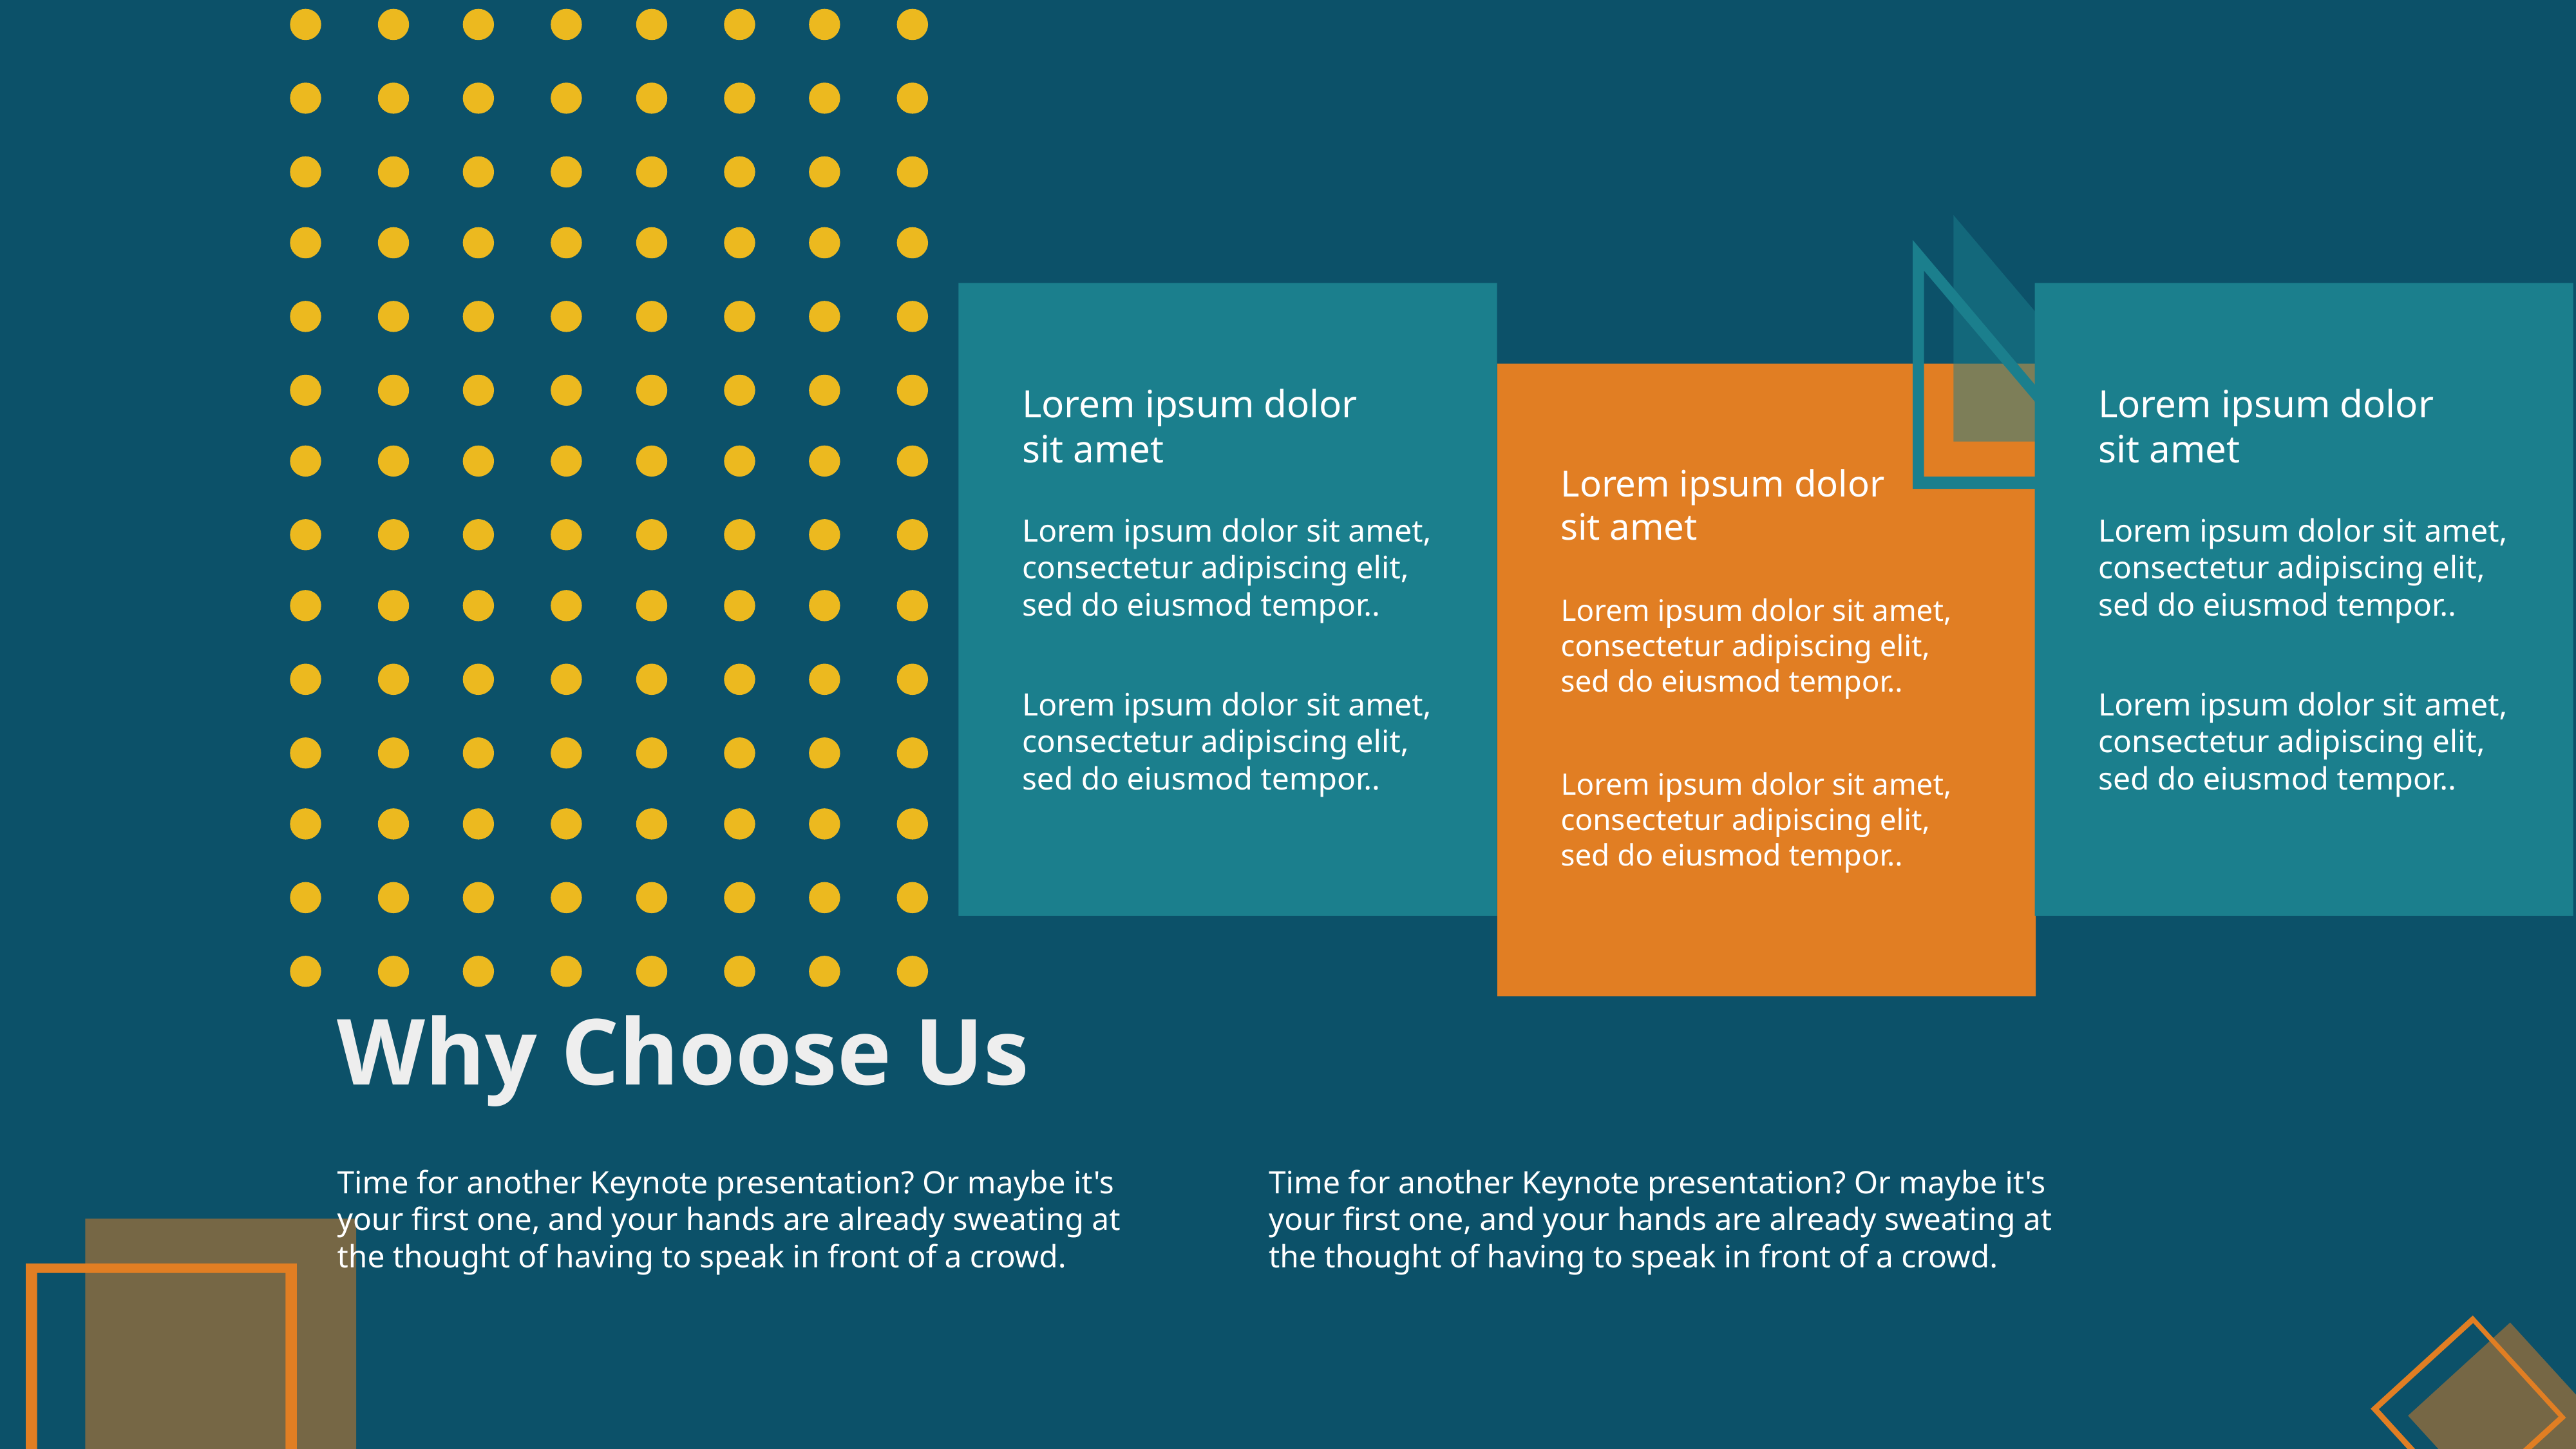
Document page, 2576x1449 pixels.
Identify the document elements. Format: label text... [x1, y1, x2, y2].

text_box [377, 519, 410, 551]
text_box [290, 8, 321, 41]
text_box [462, 737, 495, 769]
text_box [377, 663, 410, 696]
text_box [290, 882, 321, 914]
text_box [290, 956, 321, 987]
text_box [2402, 1336, 2571, 1449]
text_box [377, 956, 410, 987]
text_box [377, 8, 410, 41]
text_box [809, 737, 840, 769]
text_box [462, 8, 495, 41]
text_box [724, 519, 755, 551]
text_box [551, 663, 582, 696]
text_box [377, 737, 410, 769]
text_box [290, 737, 321, 769]
text_box [551, 956, 582, 987]
text_box Why Choose Us [337, 993, 1156, 1103]
text_box [462, 227, 495, 259]
text_box [462, 156, 495, 188]
text_box [958, 784, 1497, 916]
text_box [724, 737, 755, 769]
text_box [551, 519, 582, 551]
text_box [636, 663, 668, 696]
text_box [809, 519, 840, 551]
text_box [377, 374, 410, 406]
text_box [636, 8, 668, 41]
text_box [377, 227, 410, 259]
text_box Time for another Keynote presentation? Or maybe it's your first one, and your hands are already sweating at the thought of having to speak in front of a crowd. [1269, 1162, 2105, 1274]
text_box [290, 82, 321, 114]
text_box [724, 590, 755, 621]
text_box [636, 590, 668, 621]
text_box [636, 374, 668, 406]
text_box [377, 82, 410, 114]
text_box [551, 590, 582, 621]
text_box [809, 227, 840, 259]
text_box [809, 156, 840, 188]
text_box [809, 663, 840, 696]
text_box [636, 156, 668, 188]
text_box [290, 663, 321, 696]
text_box [809, 882, 840, 914]
text_box [636, 82, 668, 114]
text_box [724, 445, 755, 477]
text_box [290, 590, 321, 621]
text_box [462, 590, 495, 621]
text_box [636, 808, 668, 840]
text_box [377, 590, 410, 621]
text_box [724, 8, 755, 41]
text_box [551, 227, 582, 259]
text_box [462, 445, 495, 477]
picture [875, 0, 2576, 784]
text_box [809, 590, 840, 621]
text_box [25, 1218, 357, 1449]
text_box [290, 227, 321, 259]
text_box [290, 156, 321, 188]
text_box [290, 519, 321, 551]
text_box [462, 956, 495, 987]
text_box [636, 956, 668, 987]
text_box [290, 808, 321, 840]
text_box [377, 445, 410, 477]
text_box [551, 882, 582, 914]
text_box [724, 956, 755, 987]
text_box [290, 301, 321, 332]
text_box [1912, 214, 2146, 489]
text_box Lorem ipsum dolor sit amet, consectetur adipiscing elit, sed do eiusmod tempor.. [1019, 784, 1437, 799]
text_box [724, 227, 755, 259]
text_box Lorem ipsum dolor sit amet, consectetur adipiscing elit, sed do eiusmod tempor.. [2095, 784, 2514, 799]
text_box [551, 374, 582, 406]
text_box [724, 882, 755, 914]
text_box [724, 301, 755, 332]
text_box [724, 82, 755, 114]
text_box [896, 956, 929, 987]
text_box [377, 808, 410, 840]
text_box [462, 301, 495, 332]
text_box [462, 519, 495, 551]
text_box [551, 301, 582, 332]
text_box [377, 882, 410, 914]
text_box [809, 374, 840, 406]
text_box [1497, 784, 2036, 997]
text_box [896, 808, 929, 840]
text_box [551, 737, 582, 769]
text_box [724, 663, 755, 696]
text_box [462, 82, 495, 114]
text_box [2034, 784, 2573, 916]
text_box [551, 808, 582, 840]
text_box [290, 374, 321, 406]
text_box [377, 301, 410, 332]
text_box [551, 82, 582, 114]
text_box [809, 8, 840, 41]
text_box [636, 519, 668, 551]
text_box [551, 8, 582, 41]
text_box [551, 156, 582, 188]
text_box [724, 156, 755, 188]
text_box [724, 808, 755, 840]
text_box [462, 374, 495, 406]
text_box [462, 663, 495, 696]
text_box [809, 956, 840, 987]
text_box [636, 737, 668, 769]
text_box [724, 374, 755, 406]
text_box [636, 445, 668, 477]
text_box [896, 882, 929, 914]
text_box [290, 445, 321, 477]
text_box [462, 808, 495, 840]
text_box [377, 156, 410, 188]
text_box [636, 882, 668, 914]
text_box [551, 445, 582, 477]
text_box [809, 808, 840, 840]
text_box [809, 82, 840, 114]
text_box [462, 882, 495, 914]
text_box [636, 227, 668, 259]
text_box Time for another Keynote presentation? Or maybe it's your first one, and your hands are already sweating at the thought of having to speak in front of a crowd. [337, 1162, 1173, 1274]
text_box Lorem ipsum dolor sit amet, consectetur adipiscing elit, sed do eiusmod tempor.. [1557, 784, 1976, 875]
text_box [809, 301, 840, 332]
text_box [809, 445, 840, 477]
text_box [636, 301, 668, 332]
